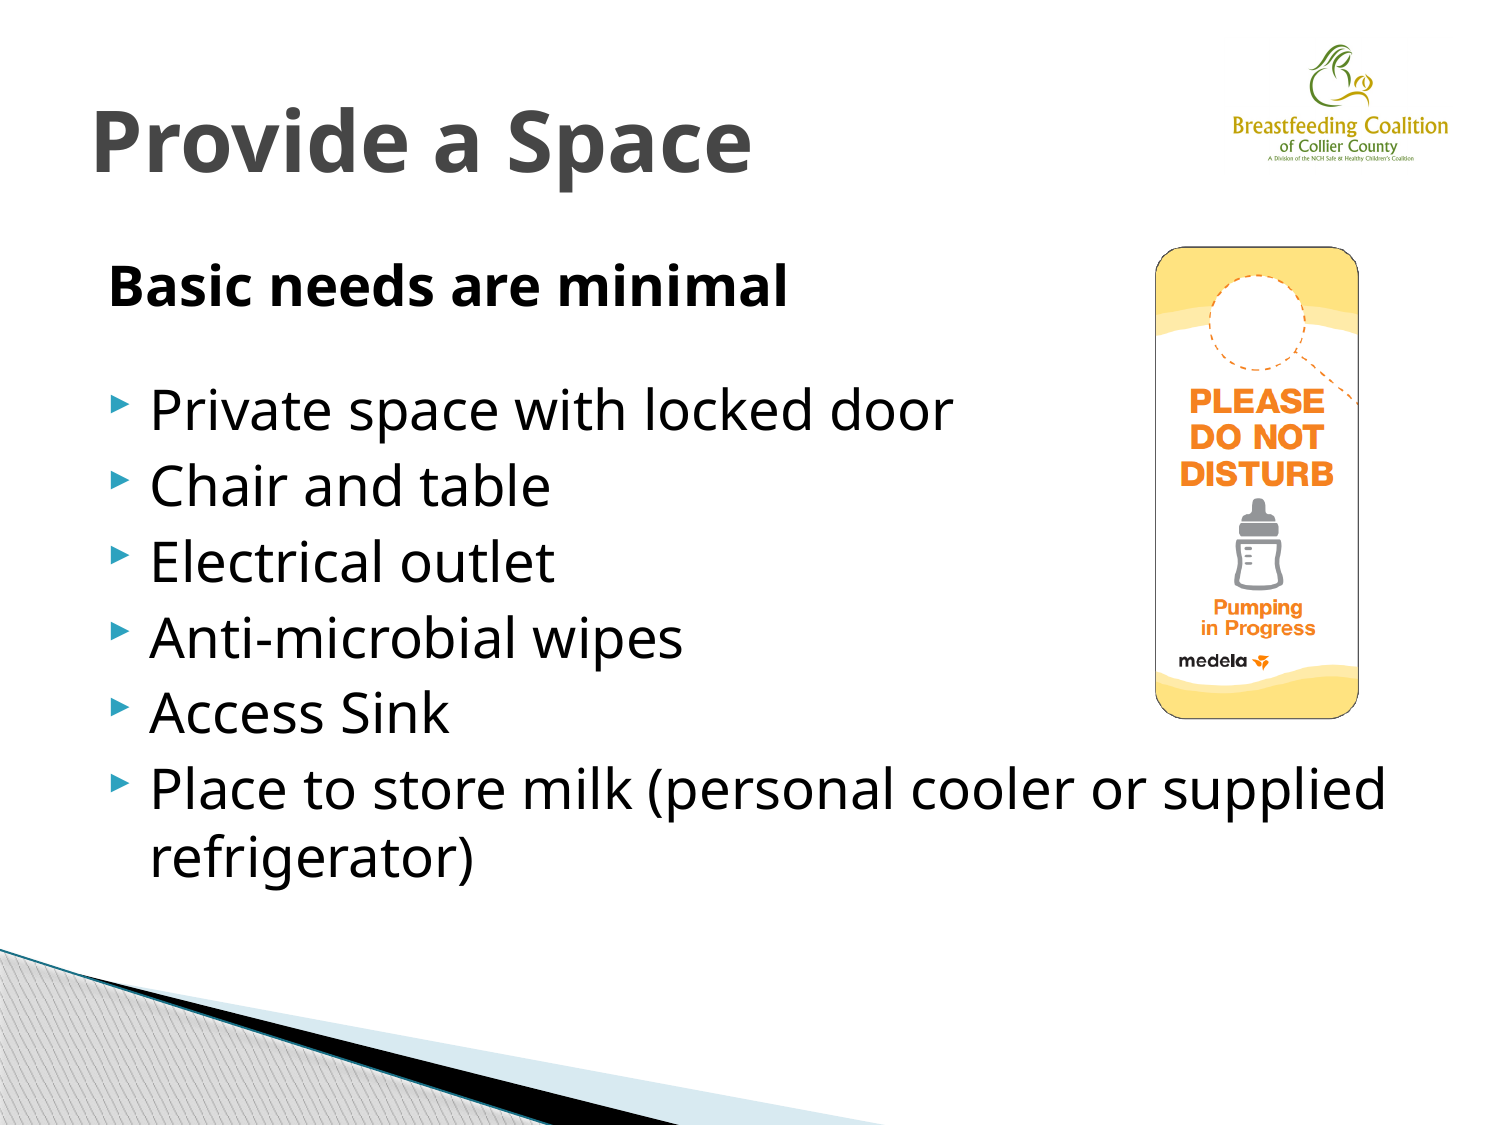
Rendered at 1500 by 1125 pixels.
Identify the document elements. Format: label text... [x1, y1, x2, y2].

list Basic needs are minimal Private space with locked door Chair and table Electrical outlet Anti-microbial wipes Access Sink Place to store milk (personal cooler or supplied refrigerator) [75, 243, 1425, 986]
picture [1224, 37, 1453, 176]
picture [1149, 237, 1363, 726]
title Provide a Space [75, 45, 1425, 233]
